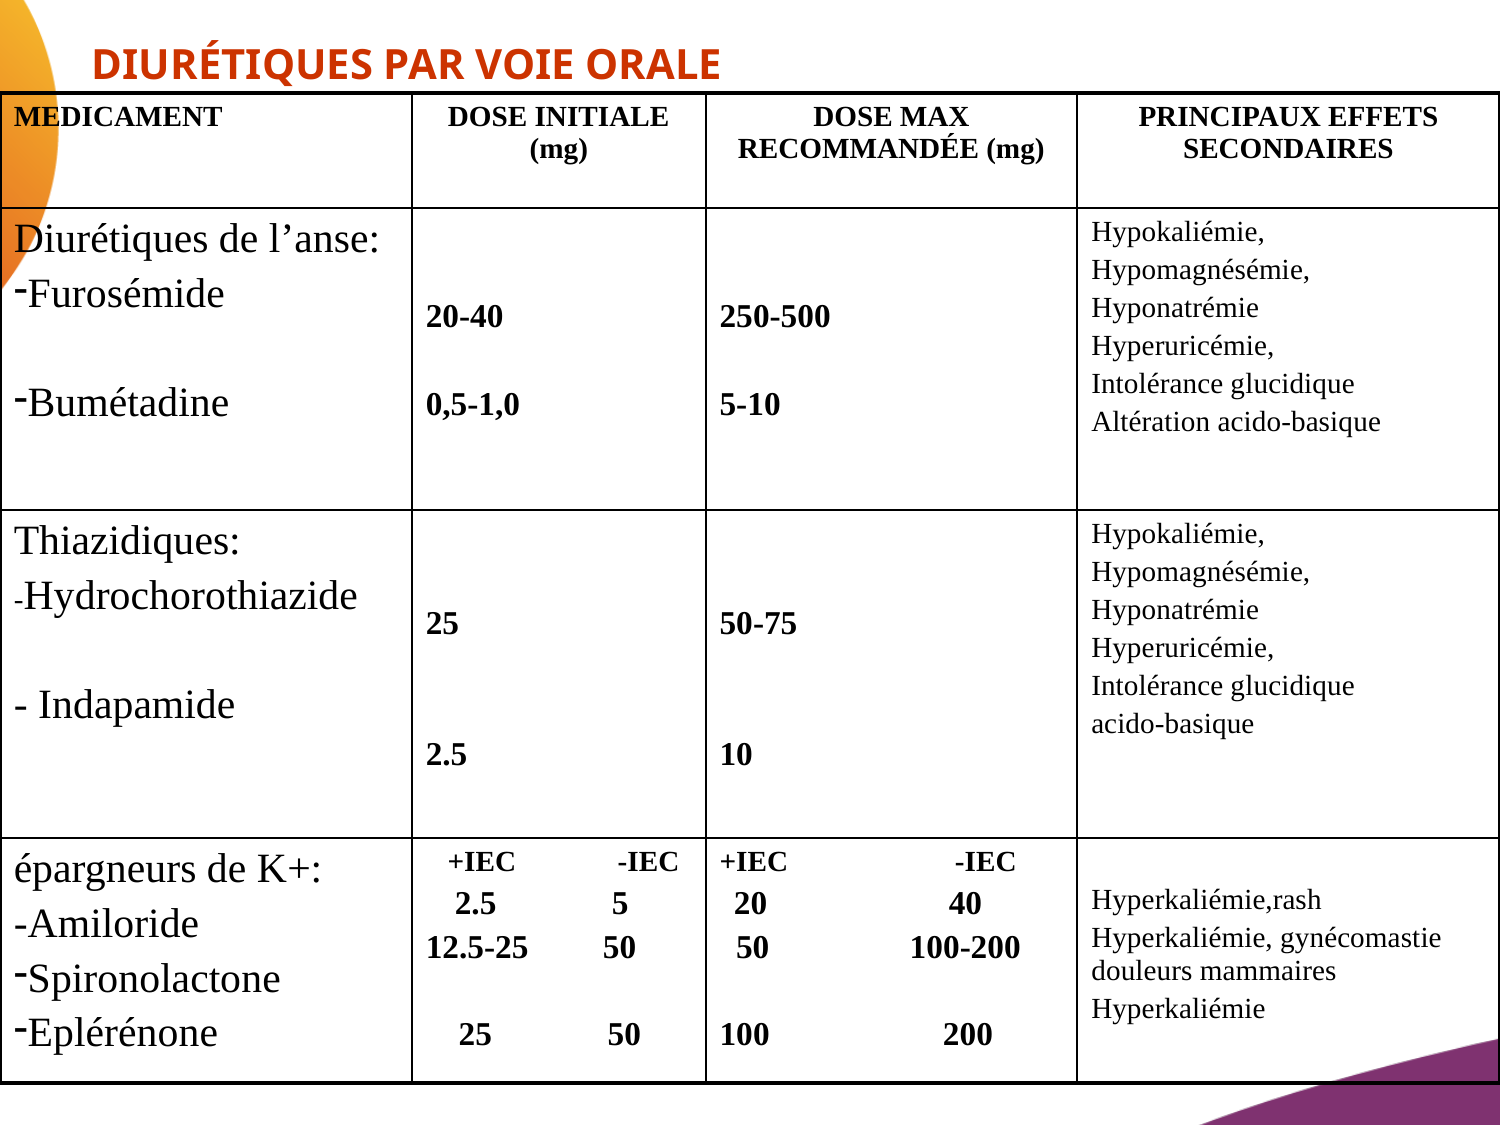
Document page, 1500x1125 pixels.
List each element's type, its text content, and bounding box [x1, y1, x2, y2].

table_header DOSE INITIALE (mg) [413, 95, 705, 207]
table_cell +IEC -IEC 2.5 5 12.5-25 50 25 50 [413, 839, 705, 1081]
table_header PRINCIPAUX EFFETS SECONDAIRES [1078, 95, 1498, 207]
table_cell 25 2.5 [413, 511, 705, 837]
table_cell 50-75 10 [707, 511, 1076, 837]
table_cell Hypokaliémie, Hypomagnésémie, Hyponatrémie Hyperuricémie, Intolérance glucidique Altération acido-basique [1078, 209, 1498, 509]
table_cell +IEC -IEC 20 40 50 100-200 100 200 [707, 839, 1076, 1081]
picture [0, 0, 76, 91]
table_cell 20-40 0,5-1,0 [413, 209, 705, 509]
table_cell 250-500 5-10 [707, 209, 1076, 509]
title DIURÉTIQUES PAR VOIE ORALE [76, 0, 1427, 91]
table_cell Thiazidiques: -Hydrochorothiazide - Indapamide [2, 511, 411, 837]
table_header DOSE MAX RECOMMANDÉE (mg) [707, 95, 1076, 207]
table_cell Hypokaliémie, Hypomagnésémie, Hyponatrémie Hyperuricémie, Intolérance glucidique acido-basique [1078, 511, 1498, 837]
table_header MEDICAMENT [2, 95, 411, 207]
table_cell Hyperkaliémie,rash Hyperkaliémie, gynécomastie douleurs mammaires Hyperkaliémie [1078, 839, 1498, 1081]
table_cell Diurétiques de l’anse: Furosémide Bumétadine [2, 209, 411, 509]
table_cell épargneurs de K+: -Amiloride Spironolactone Eplérénone [2, 839, 411, 1081]
